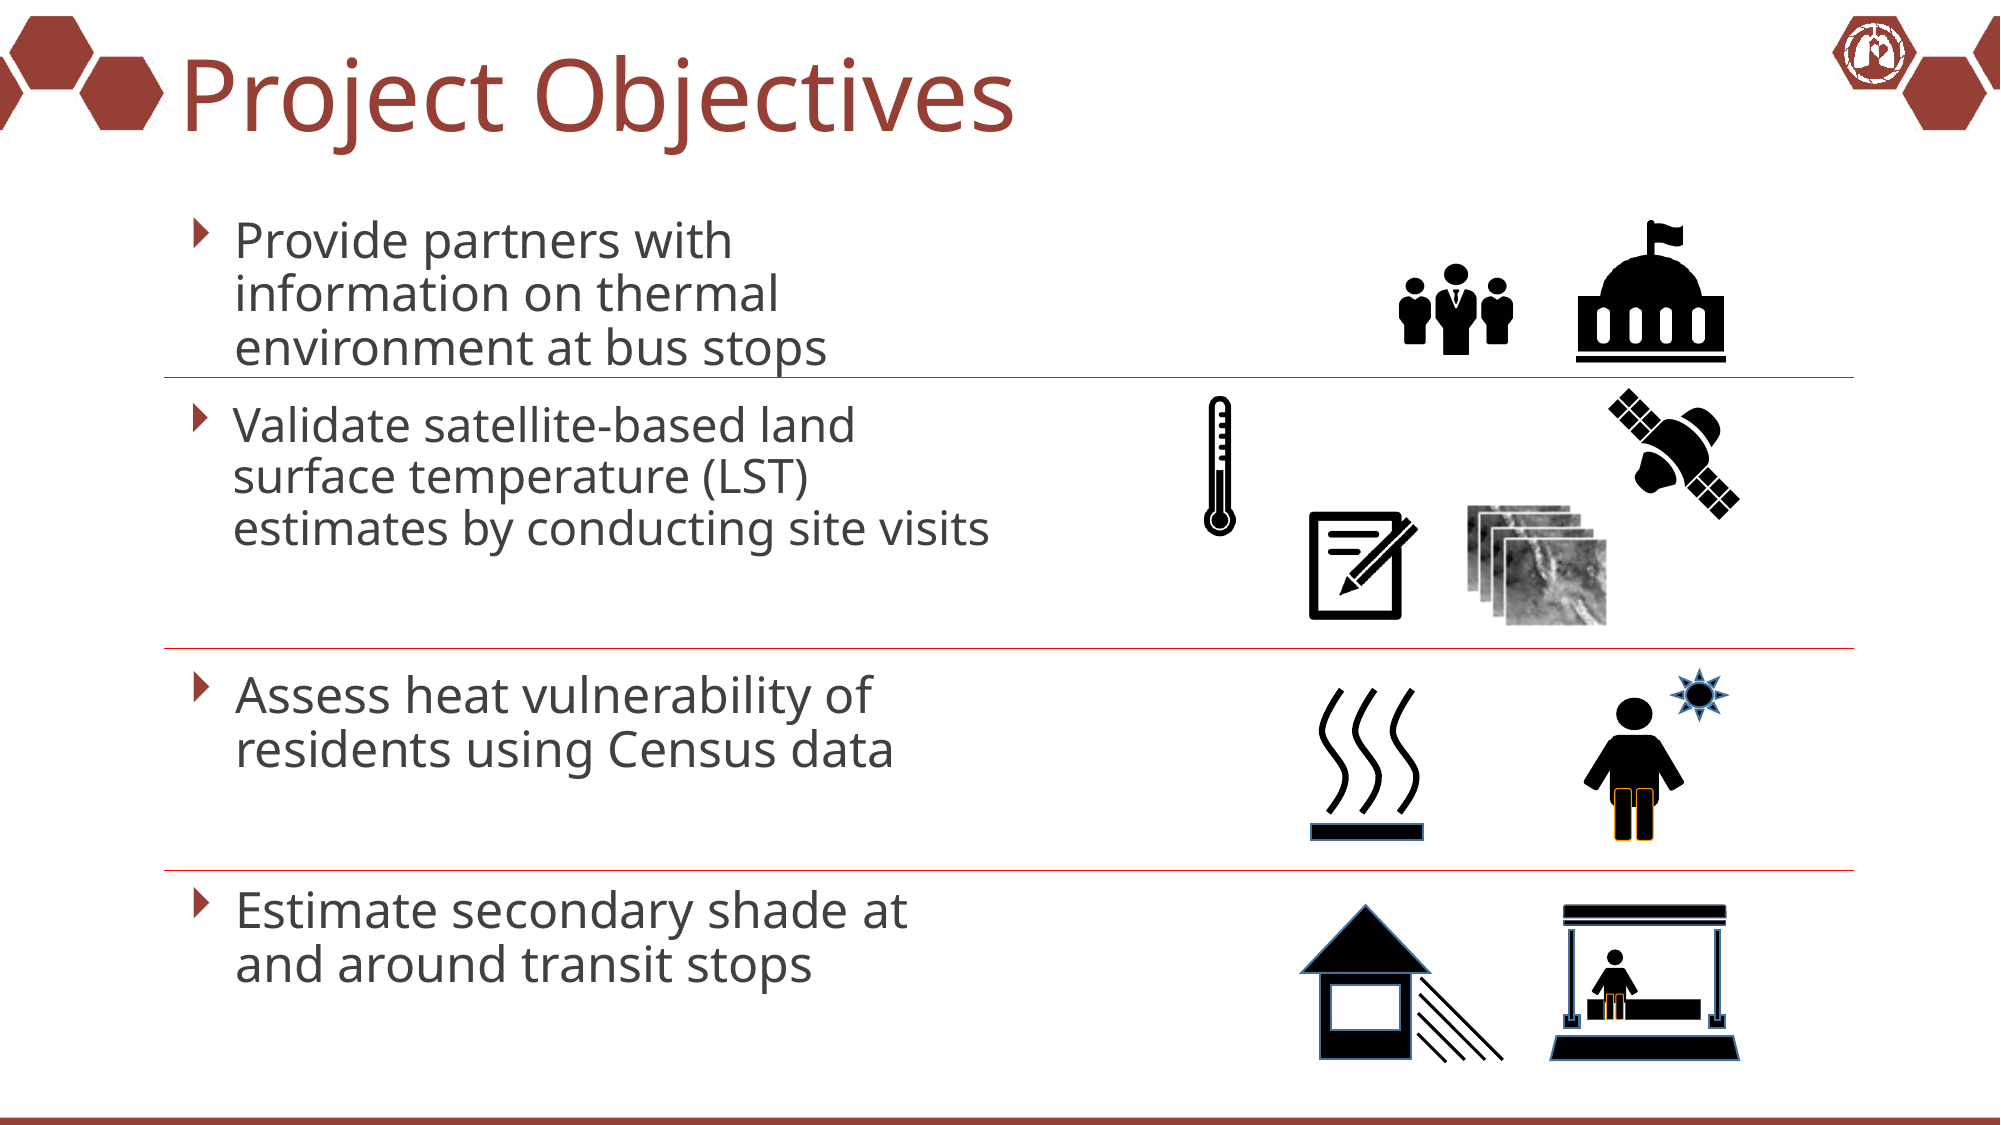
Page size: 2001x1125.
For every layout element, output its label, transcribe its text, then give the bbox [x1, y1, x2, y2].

list Provide partners with information on thermal environment at bus stops [164, 378, 1019, 385]
text_box Assess heat vulnerability of residents using Census data [163, 662, 1019, 829]
text_box Validate satellite-based land surface temperature (LST) estimates by conducting site visits [163, 394, 1019, 613]
picture [0, 0, 2000, 1117]
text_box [1301, 905, 1503, 1063]
text_box Estimate secondary shade at and around transit stops [163, 878, 1019, 1052]
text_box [1361, 212, 1740, 370]
title Project Objectives [164, 59, 1709, 139]
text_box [1550, 905, 1740, 1061]
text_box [1581, 670, 1727, 841]
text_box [1310, 689, 1423, 841]
list Provide partners with information on thermal environment at bus stops [164, 208, 1019, 377]
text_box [1147, 388, 1740, 643]
